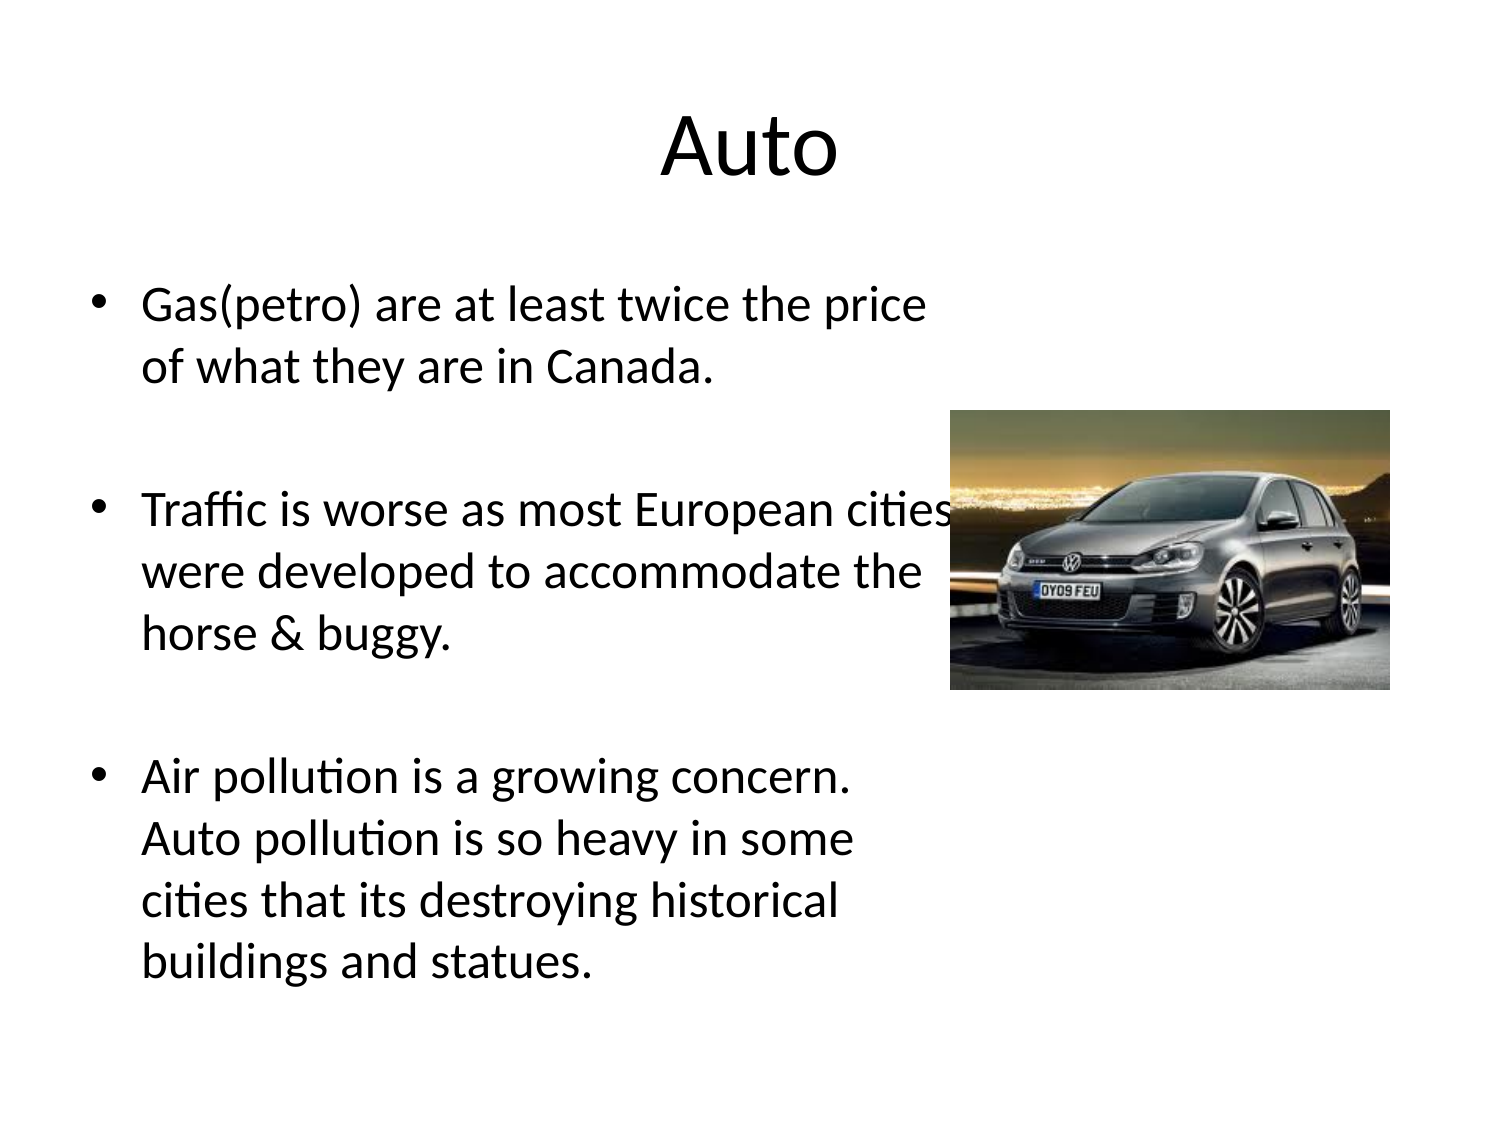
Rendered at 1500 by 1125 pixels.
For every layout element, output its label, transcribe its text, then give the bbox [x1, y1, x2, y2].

list Gas(petro) are at least twice the price of what they are in Canada. Traffic is worse as most European cities were developed to accommodate the horse & buggy. Air pollution is a growing concern. Auto pollution is so heavy in some cities that its destroying historical buildings and statues. [75, 262, 975, 1005]
title Auto [75, 45, 1425, 233]
picture [950, 409, 1391, 690]
